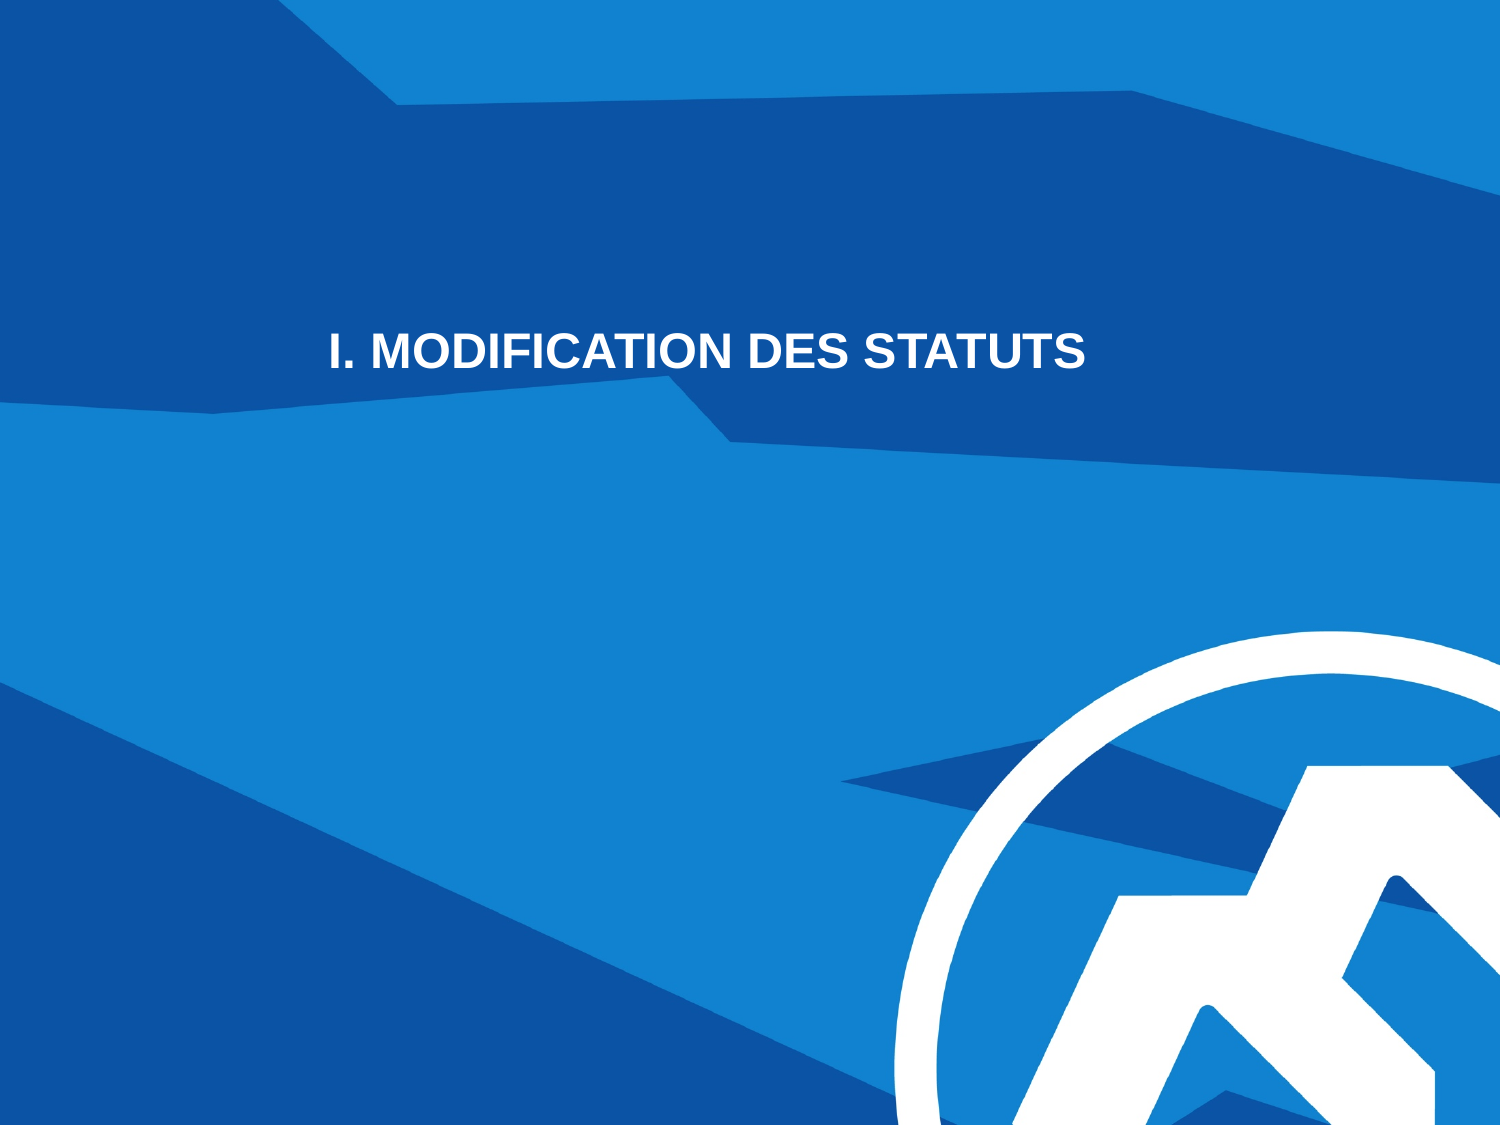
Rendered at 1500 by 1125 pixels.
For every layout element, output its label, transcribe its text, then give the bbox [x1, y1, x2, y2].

title I. MODIFICATION DES STATUTS [313, 311, 1399, 449]
picture [0, 0, 1500, 1125]
